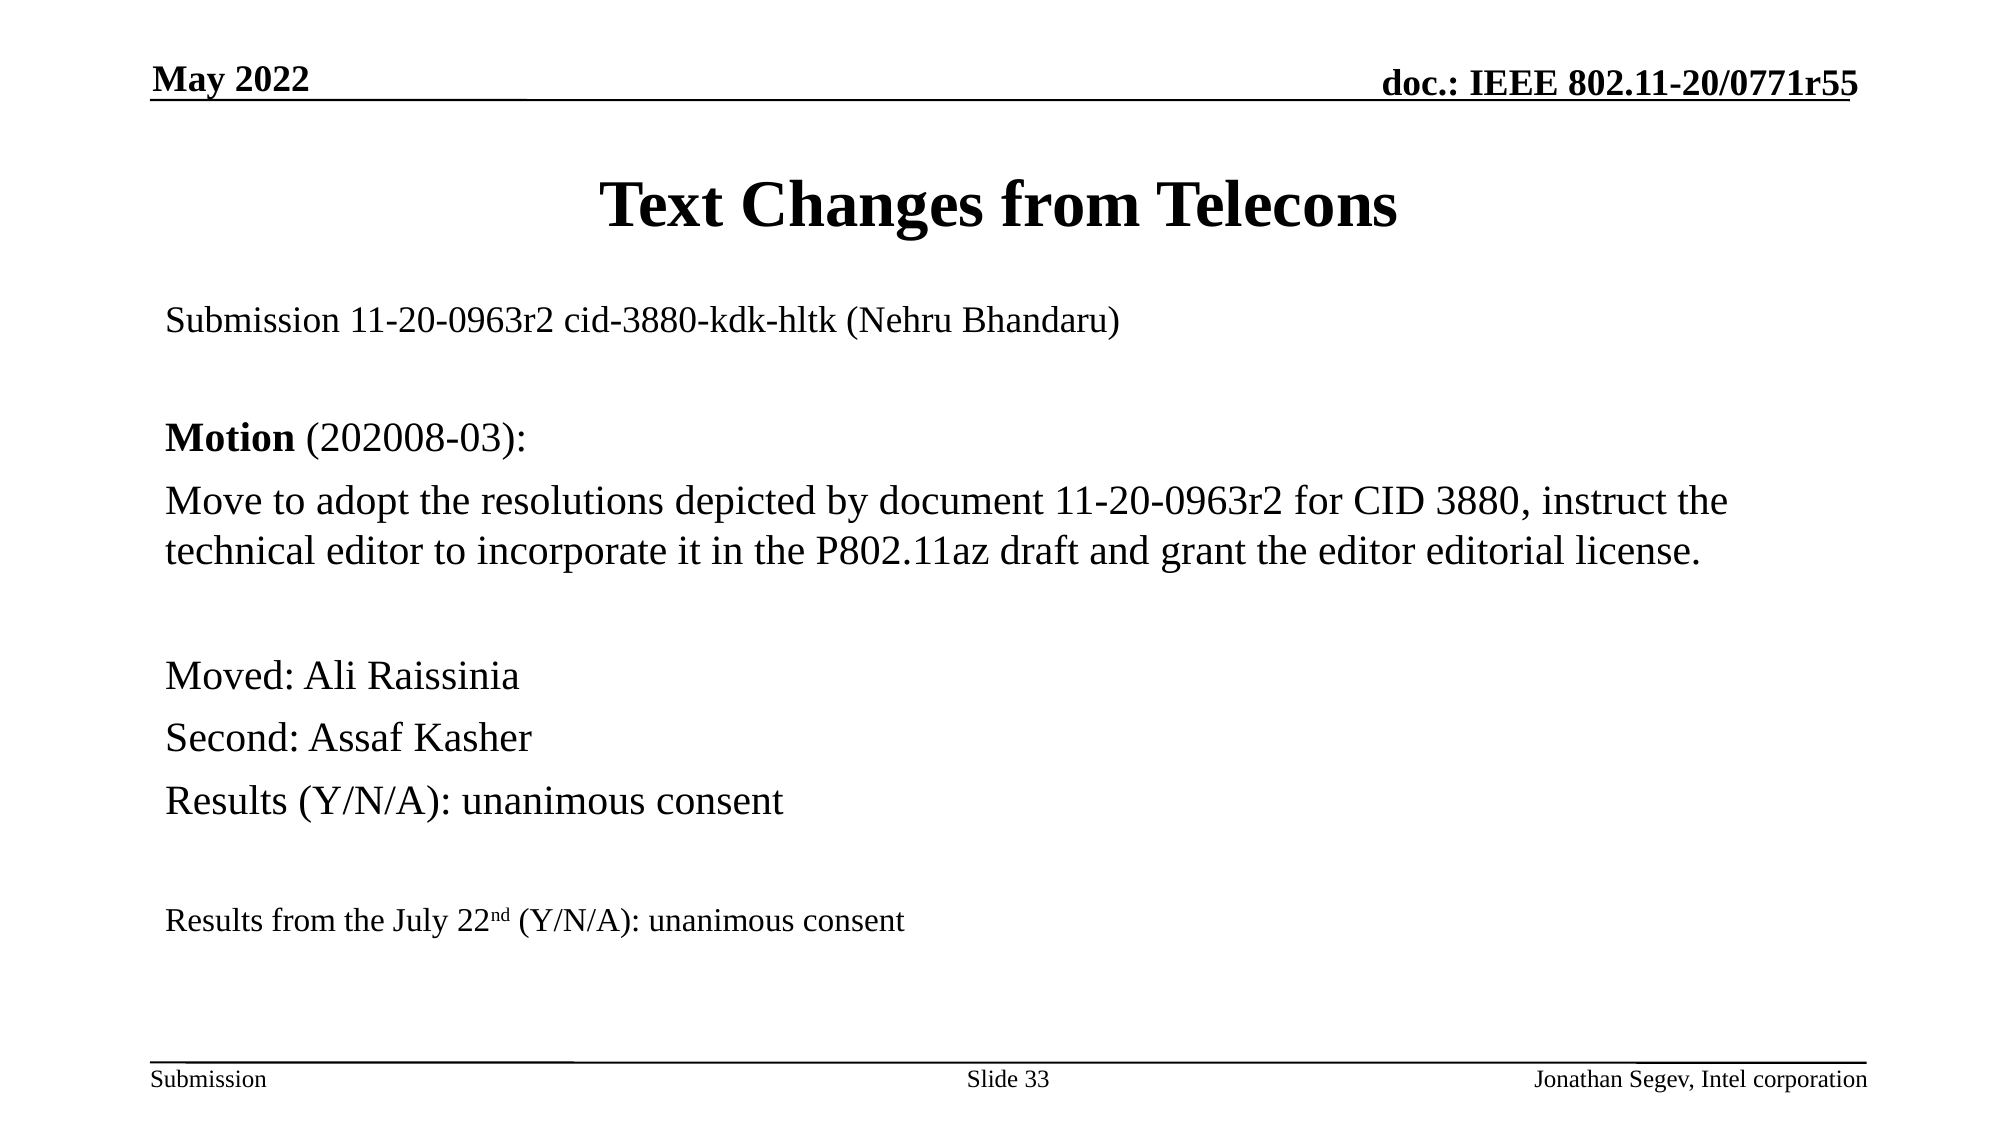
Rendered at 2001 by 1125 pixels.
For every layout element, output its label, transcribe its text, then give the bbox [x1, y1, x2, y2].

title Text Changes from Telecons [149, 112, 1850, 286]
slide_number Slide 33 [950, 1061, 1067, 1123]
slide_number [152, 54, 563, 100]
list Submission 11-20-0963r2 cid-3880-kdk-hltk (Nehru Bhandaru) Motion (202008-03): Move to adopt the resolutions depicted by document 11-20-0963r2 for CID 3880, instruct the technical editor to incorporate it in the P802.11az draft and grant the editor editorial license. Moved: Ali Raissinia Second: Assaf Kasher Results (Y/N/A): unanimous consent Results from the July 22nd (Y/N/A): unanimous consent [149, 286, 1850, 1000]
footer Jonathan Segev, Intel corporation [1171, 1061, 1869, 1093]
